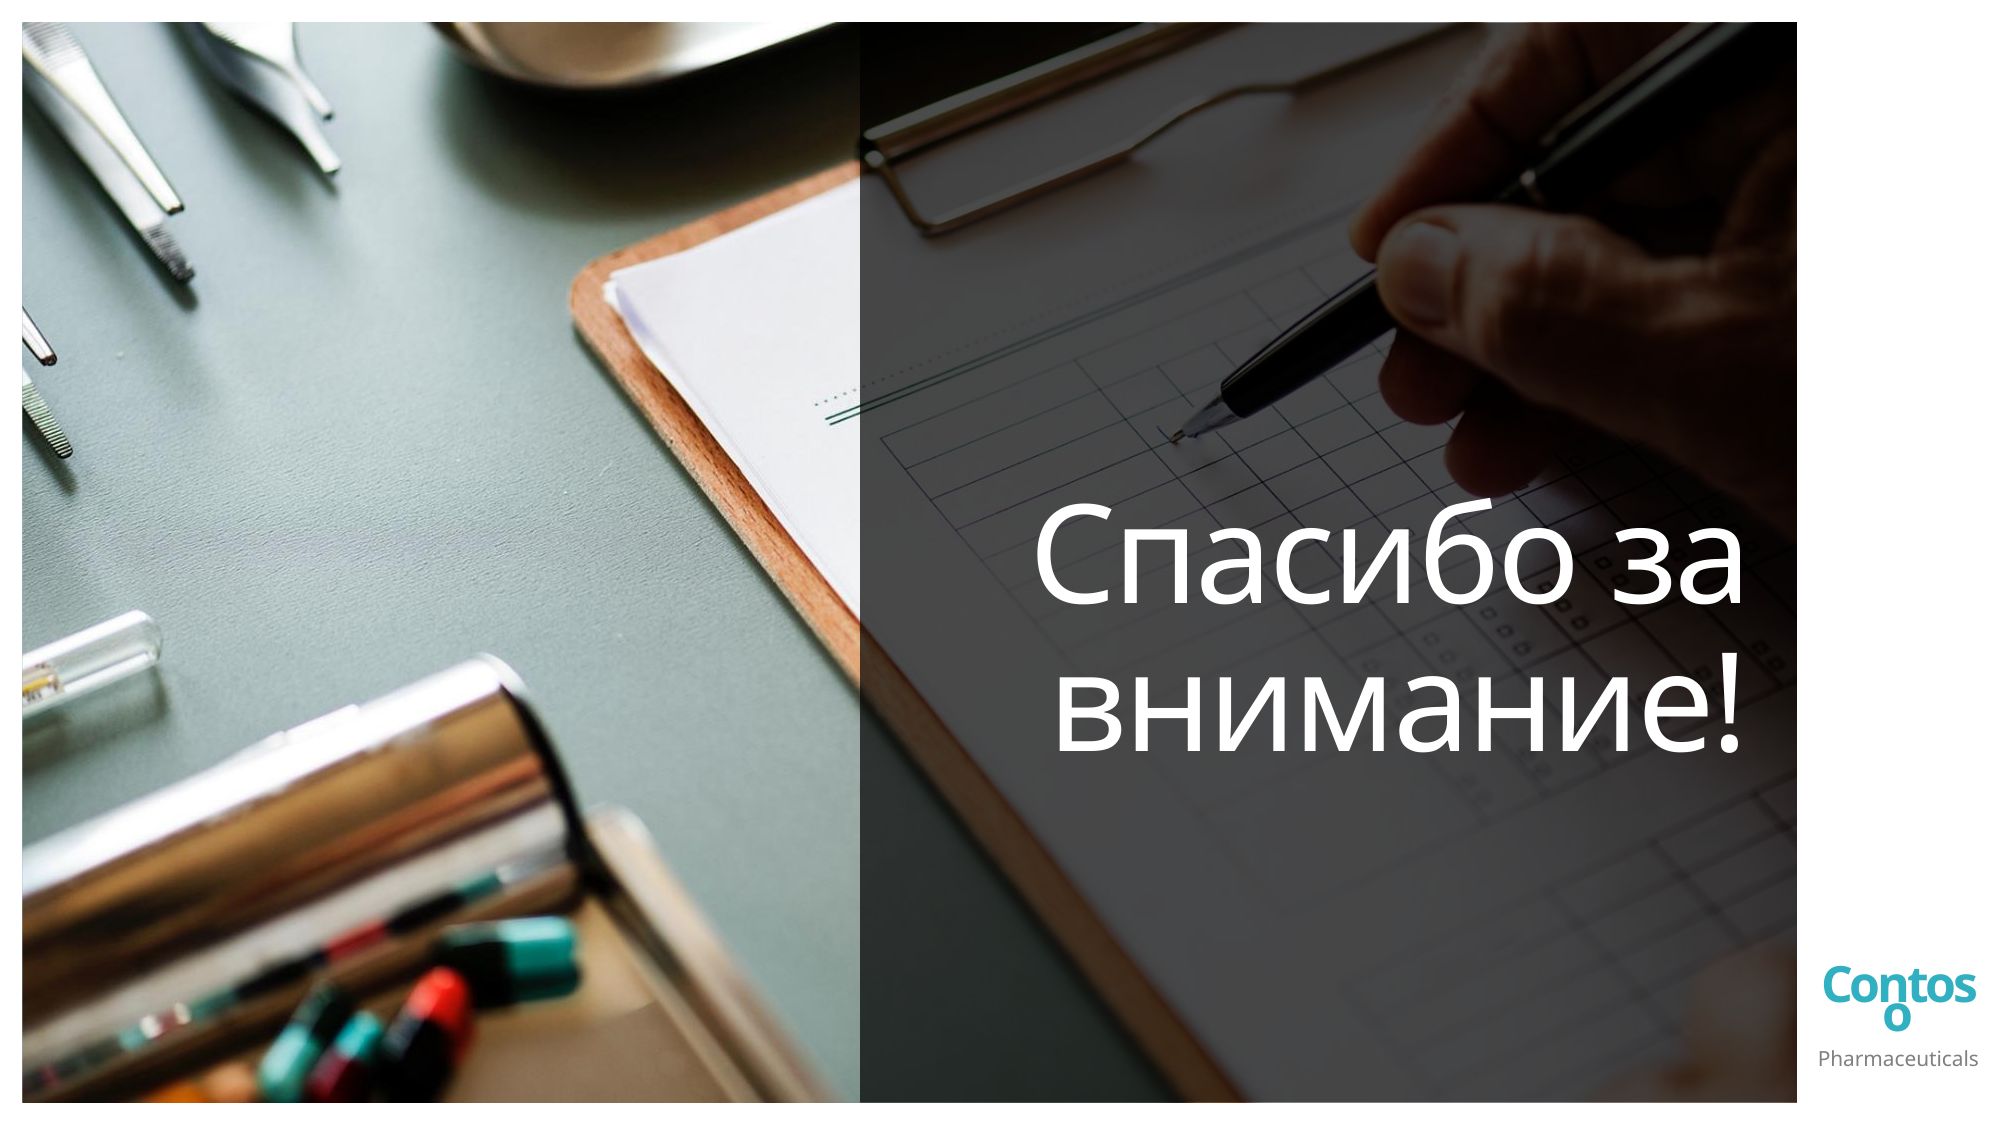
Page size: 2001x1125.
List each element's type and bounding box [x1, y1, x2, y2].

picture [22, 22, 1797, 1103]
